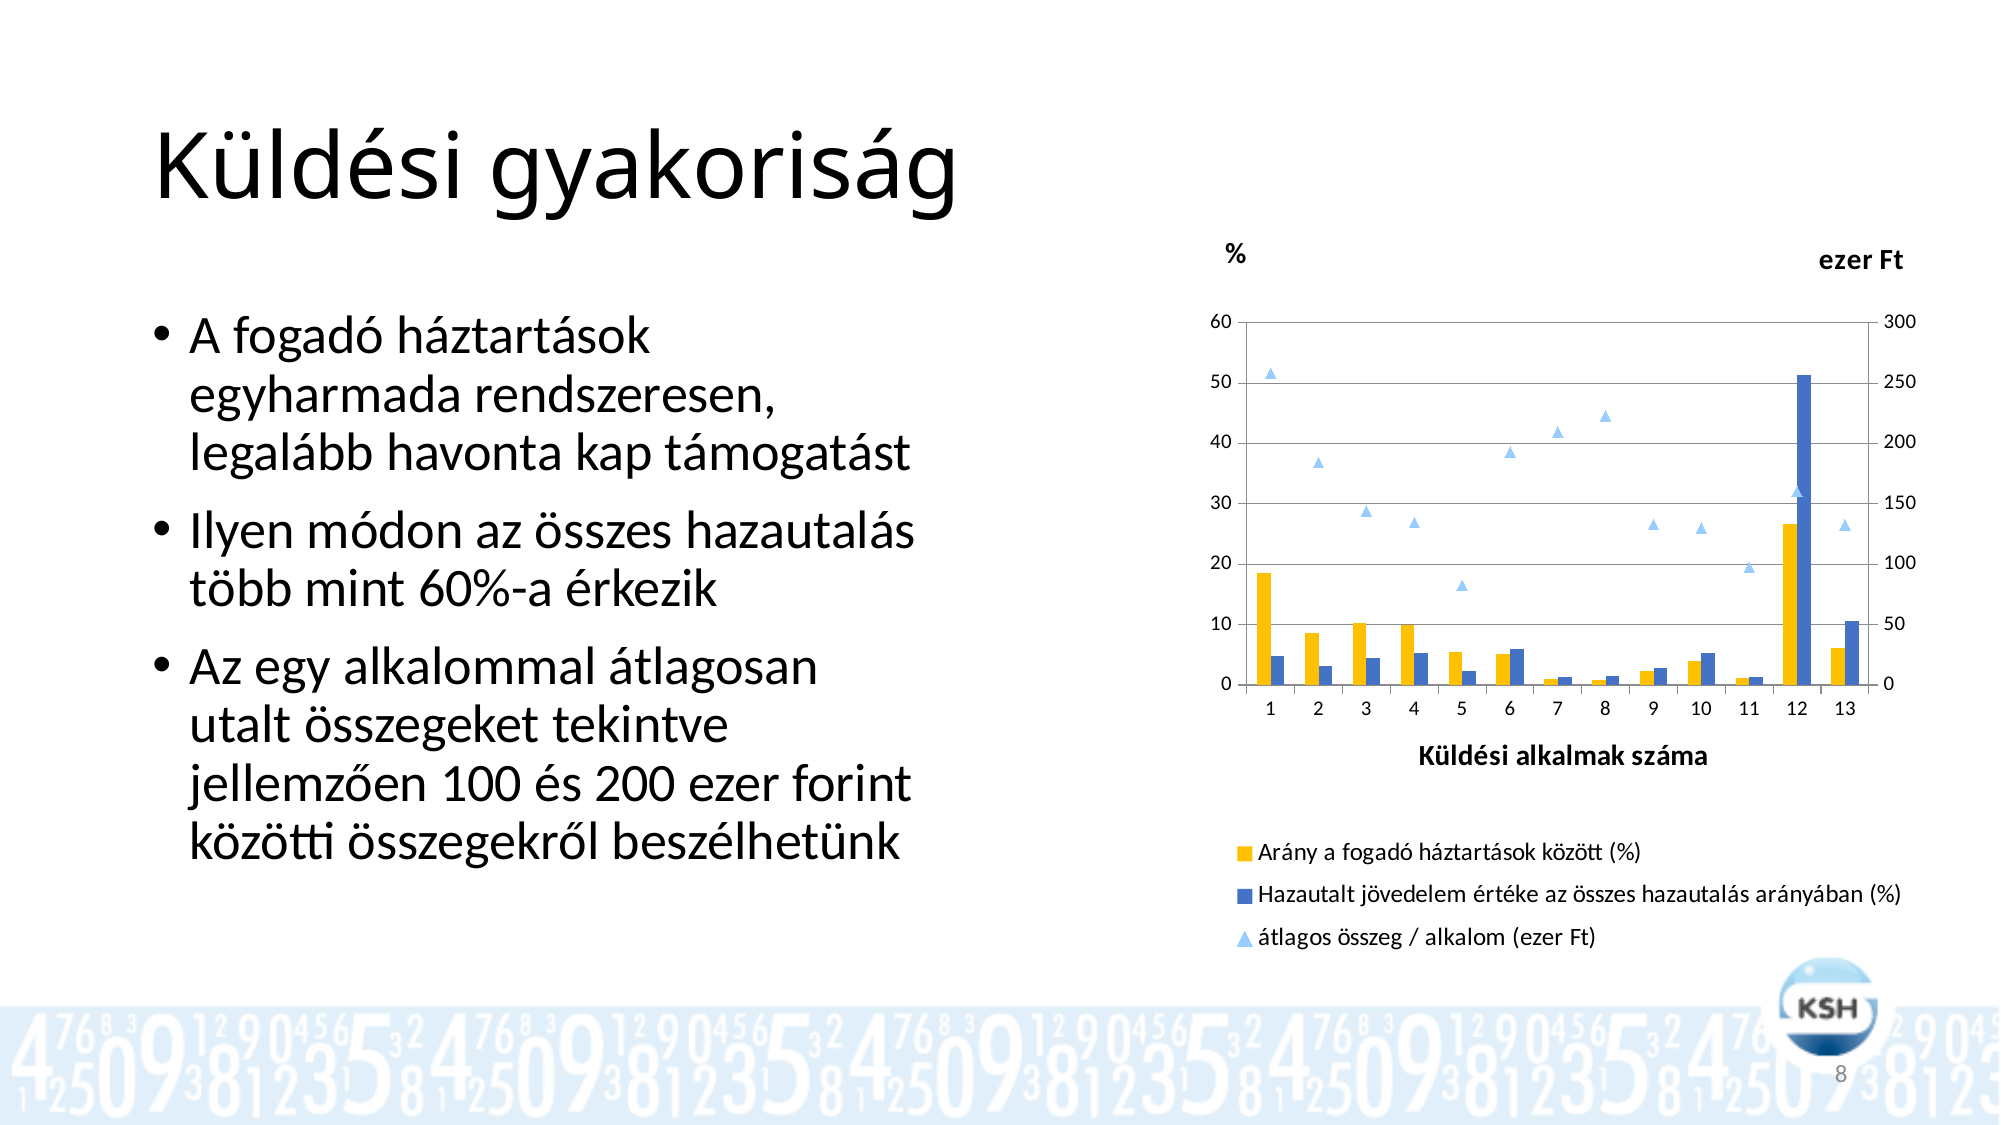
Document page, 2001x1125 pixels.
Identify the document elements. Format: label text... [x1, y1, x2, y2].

chart [1192, 217, 1943, 972]
list A fogadó háztartások egyharmada rendszeresen, legalább havonta kap támogatást Ilyen módon az összes hazautalás több mint 60%-a érkezik Az egy alkalommal átlagosan utalt összegeket tekintve jellemzően 100 és 200 ezer forint közötti összegekről beszélhetünk [137, 299, 934, 1014]
title Küldési gyakoriság [137, 59, 1863, 278]
slide_number 8 [1412, 1042, 1863, 1103]
picture [0, 0, 2001, 1125]
